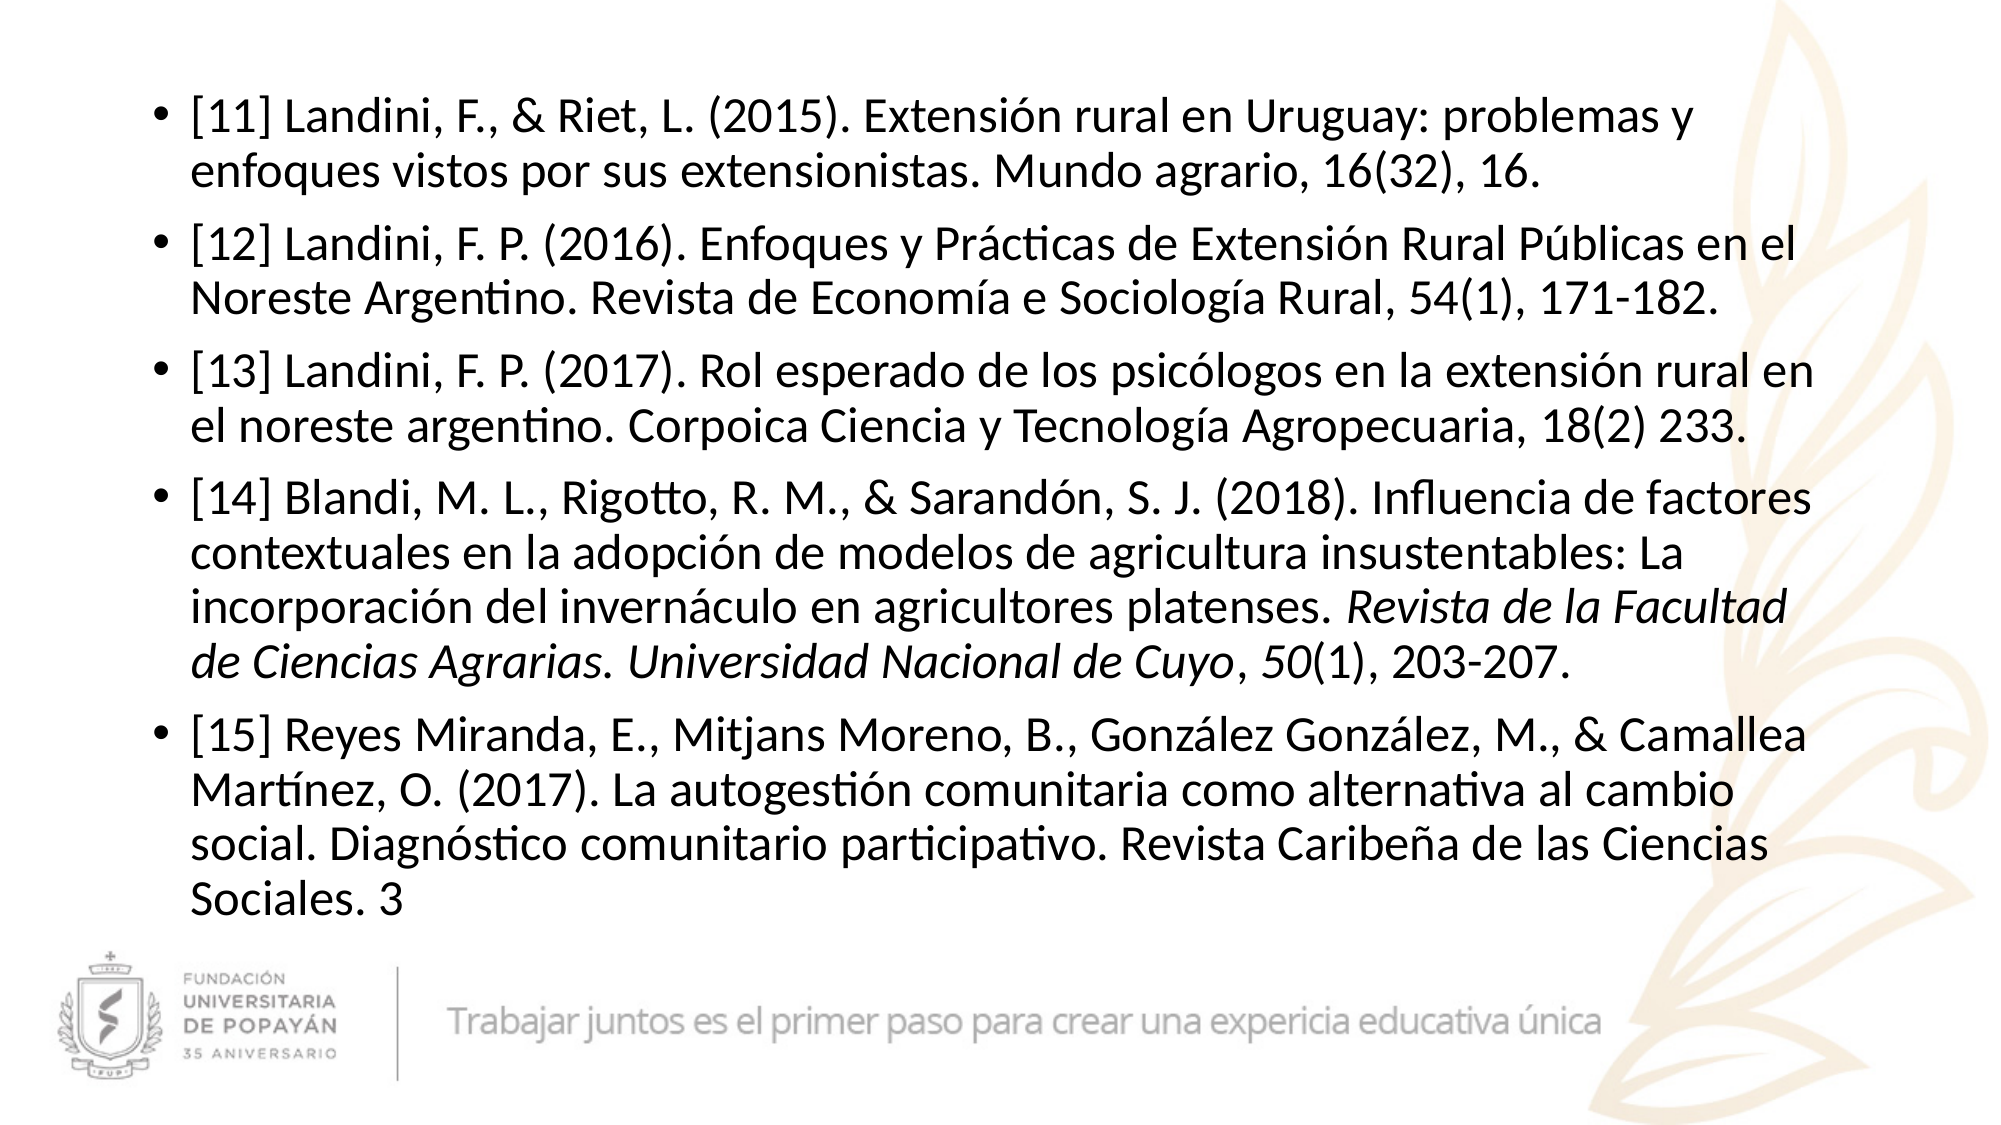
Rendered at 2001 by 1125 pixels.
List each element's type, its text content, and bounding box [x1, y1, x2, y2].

list [11] Landini, F., & Riet, L. (2015). Extensión rural en Uruguay: problemas y enfoques vistos por sus extensionistas. Mundo agrario, 16(32), 16. [12] Landini, F. P. (2016). Enfoques y Prácticas de Extensión Rural Públicas en el Noreste Argentino. Revista de Economía e Sociología Rural, 54(1), 171-182. [13] Landini, F. P. (2017). Rol esperado de los psicólogos en la extensión rural en el noreste argentino. Corpoica Ciencia y Tecnología Agropecuaria, 18(2) 233. [14] Blandi, M. L., Rigotto, R. M., & Sarandón, S. J. (2018). Influencia de factores contextuales en la adopción de modelos de agricultura insustentables: La incorporación del invernáculo en agricultores platenses. Revista de la Facultad de Ciencias Agrarias. Universidad Nacional de Cuyo, 50(1), 203-207. [15] Reyes Miranda, E., Mitjans Moreno, B., González González, M., & Camallea Martínez, O. (2017). La autogestión comunitaria como alternativa al cambio social. Diagnóstico comunitario participativo. Revista Caribeña de las Ciencias Sociales. 3 [137, 81, 1863, 941]
picture [0, 0, 2001, 1125]
